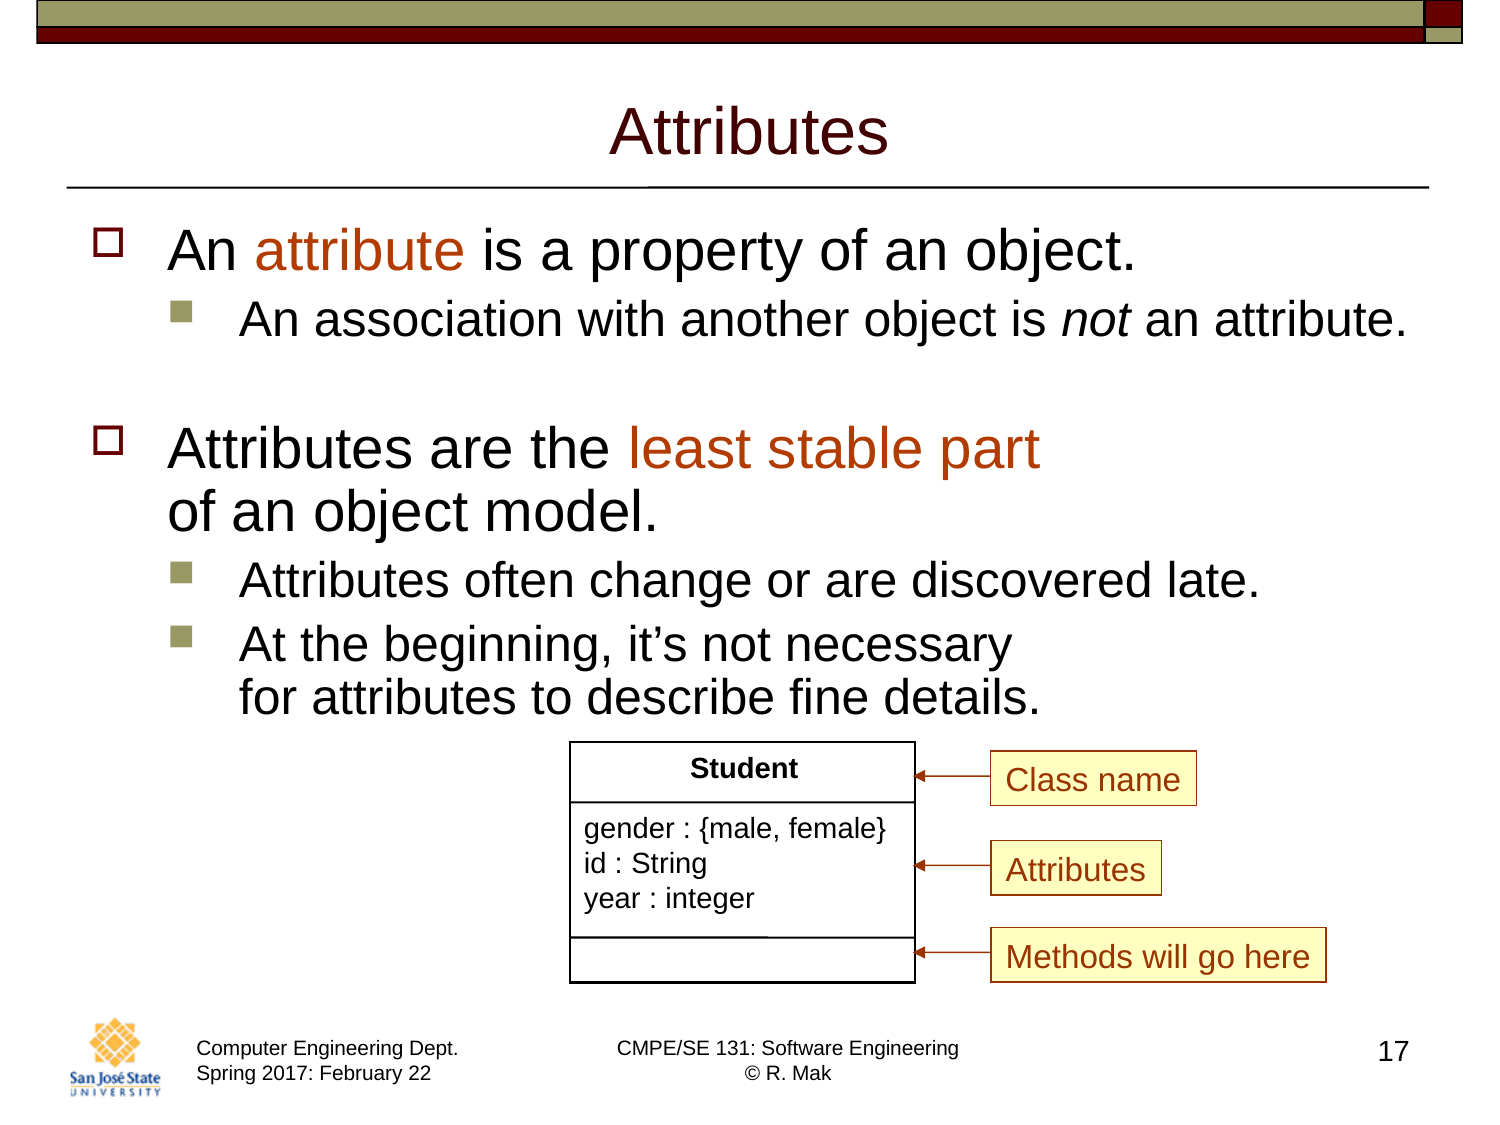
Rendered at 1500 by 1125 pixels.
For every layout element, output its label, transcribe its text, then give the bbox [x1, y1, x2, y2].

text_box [912, 927, 1328, 985]
slide_number 17 [1112, 1025, 1425, 1100]
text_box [912, 840, 1163, 898]
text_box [569, 742, 916, 983]
picture [60, 1012, 166, 1112]
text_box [912, 750, 1198, 809]
title Attributes [75, 67, 1425, 175]
list An attribute is a property of an object. An association with another object is not an attribute. Attributes are the least stable part of an object model. Attributes often change or are discovered late. At the beginning, it’s not necessary for attributes to describe fine details. [75, 212, 1425, 735]
